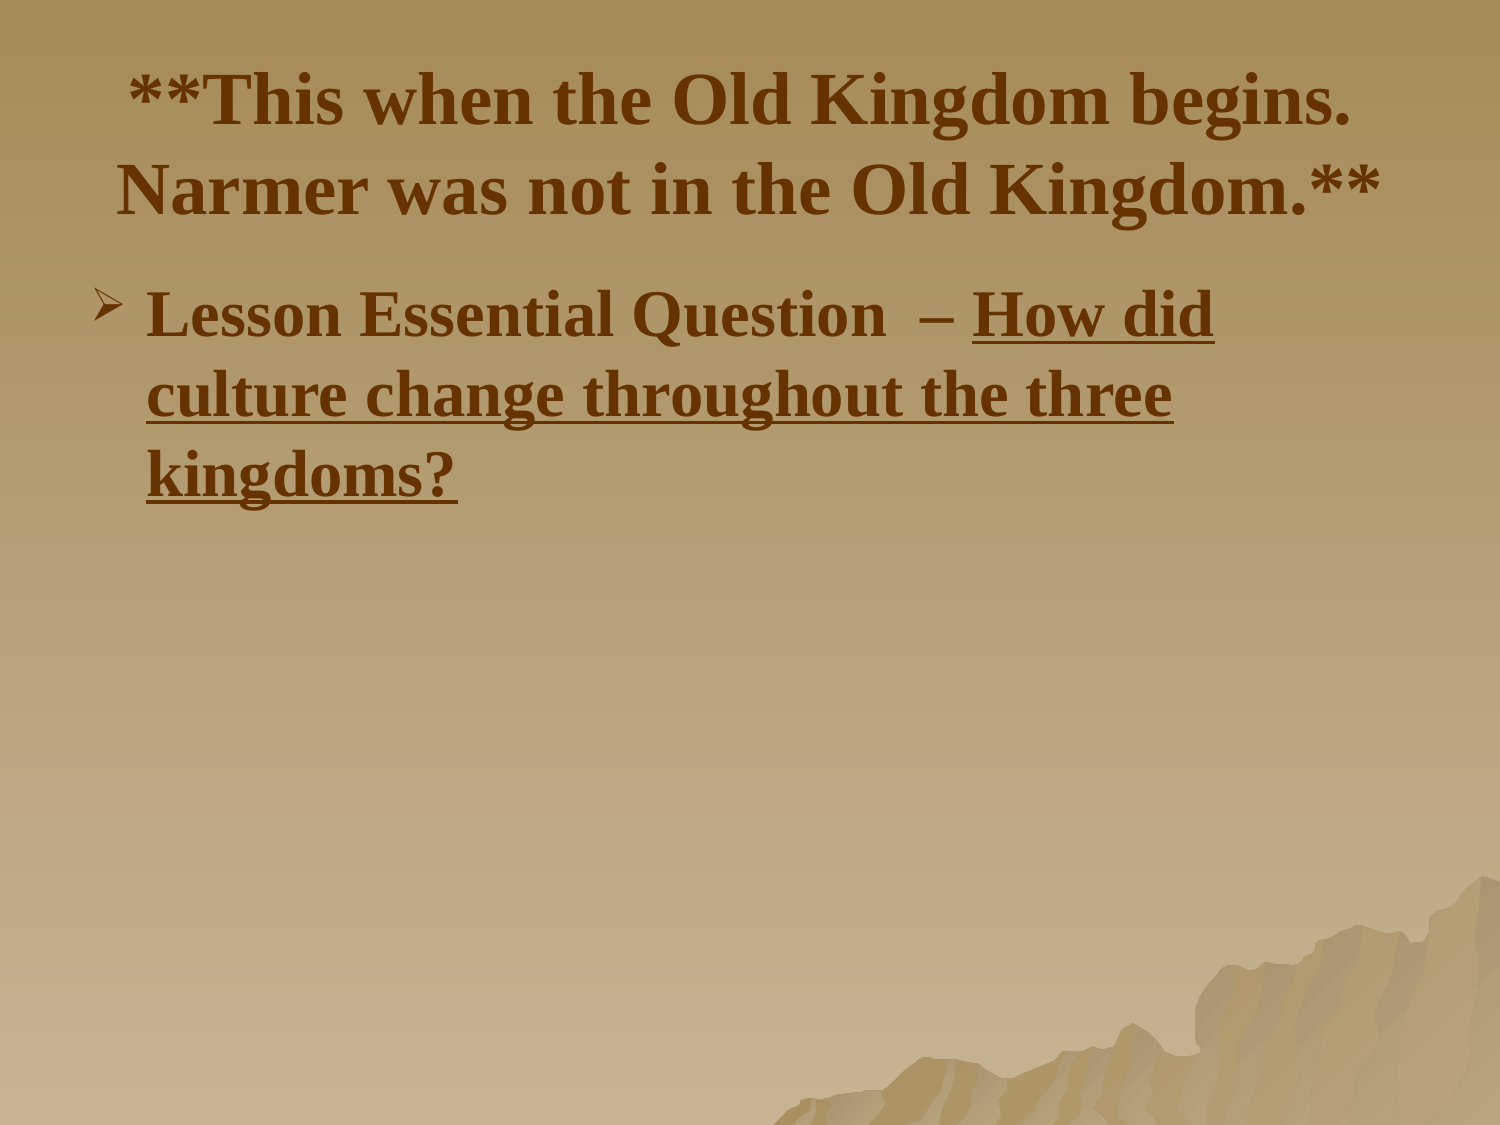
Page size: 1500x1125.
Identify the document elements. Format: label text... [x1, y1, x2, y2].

list Lesson Essential Question – How did culture change throughout the three kingdoms? [75, 262, 1425, 1006]
title **This when the Old Kingdom begins. Narmer was not in the Old Kingdom.** [75, 45, 1425, 233]
